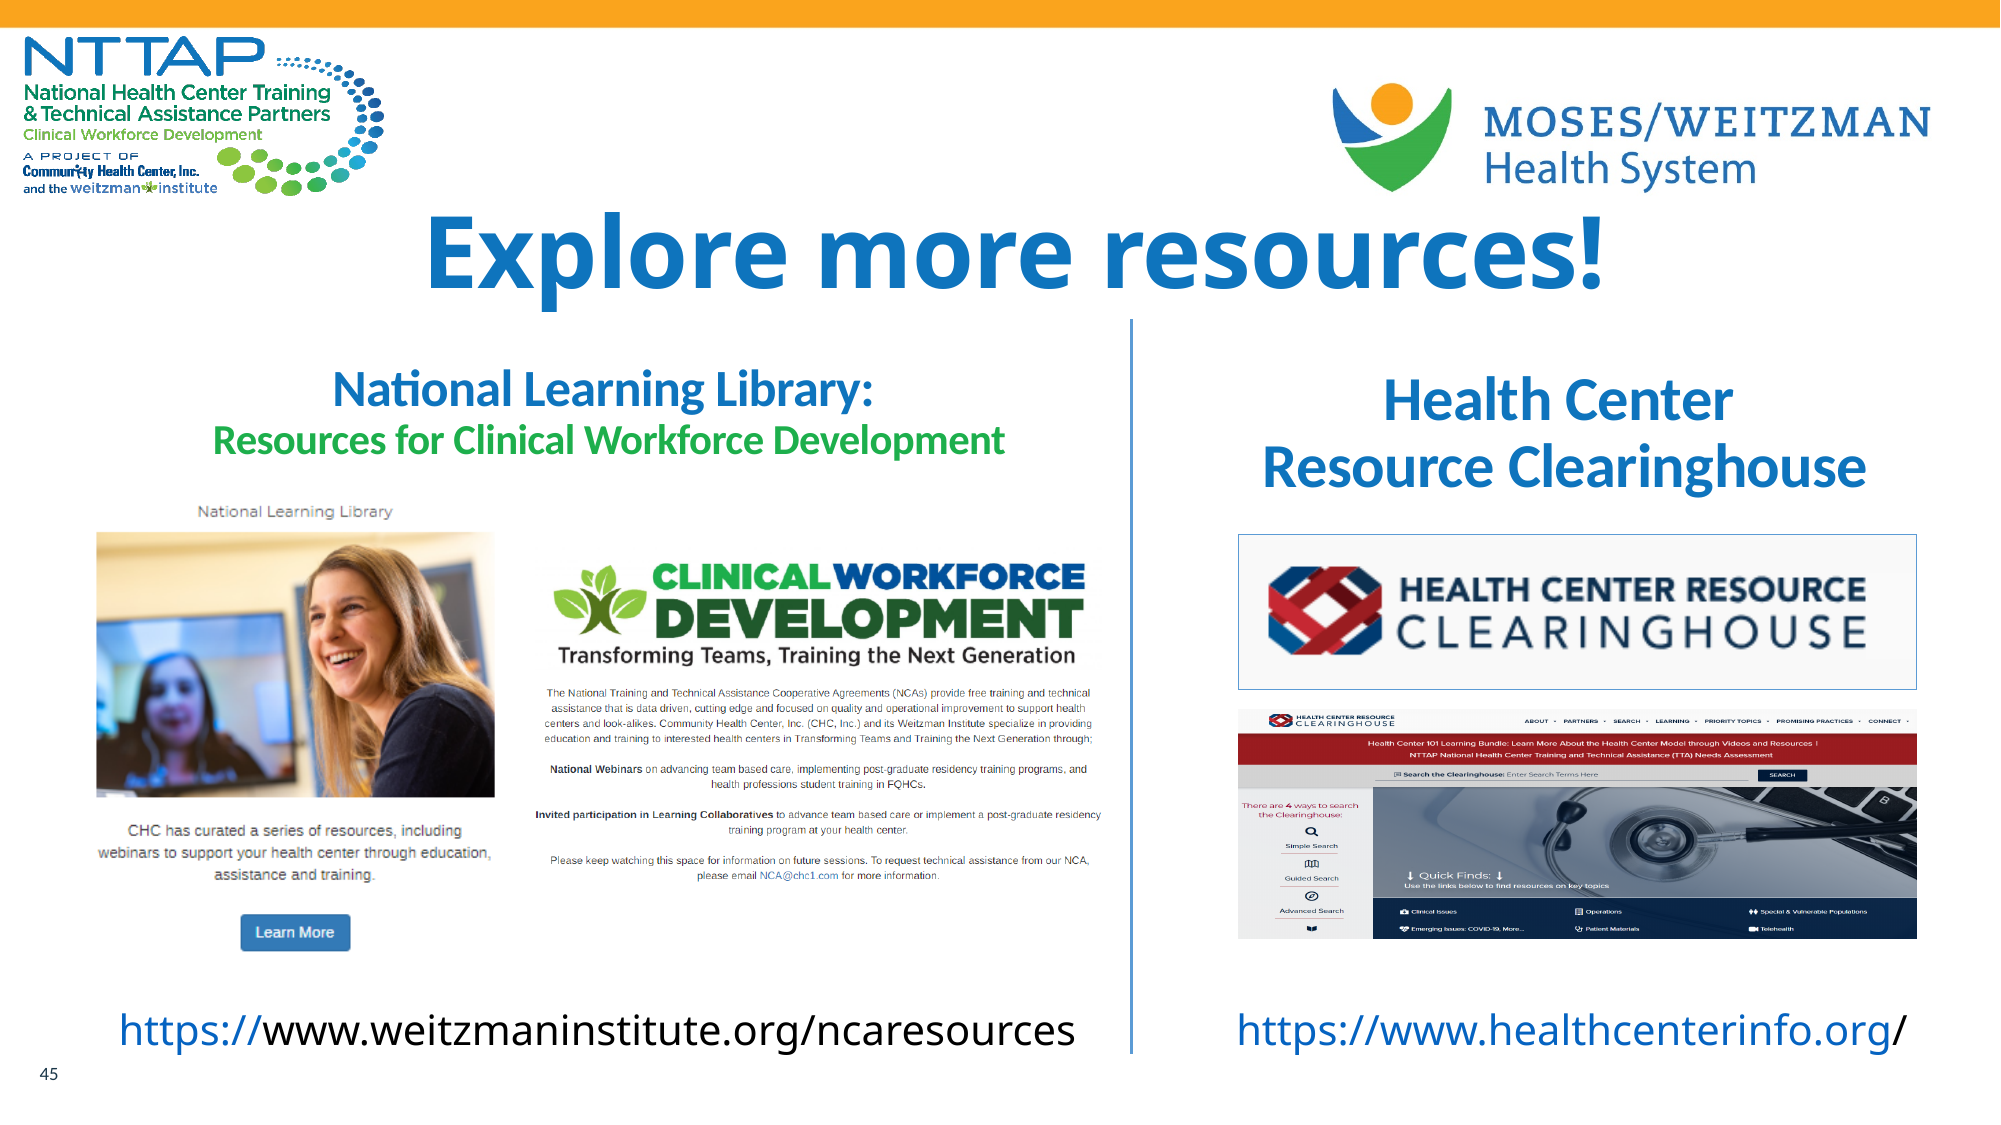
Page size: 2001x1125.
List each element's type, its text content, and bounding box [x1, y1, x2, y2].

text_box https://www.healthcenterinfo.org/ [1221, 996, 1955, 1068]
text_box Health Center Resource Clearinghouse [1132, 358, 2000, 478]
text_box 45 [23, 1053, 74, 1091]
text_box National Learning Library: Resources for Clinical Workforce Development [34, 353, 1130, 473]
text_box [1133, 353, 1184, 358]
text_box https://www.weitzmaninstitute.org/ncaresources [103, 996, 1102, 1068]
title Explore more resources! [270, 195, 1759, 314]
picture [0, 0, 2000, 1125]
